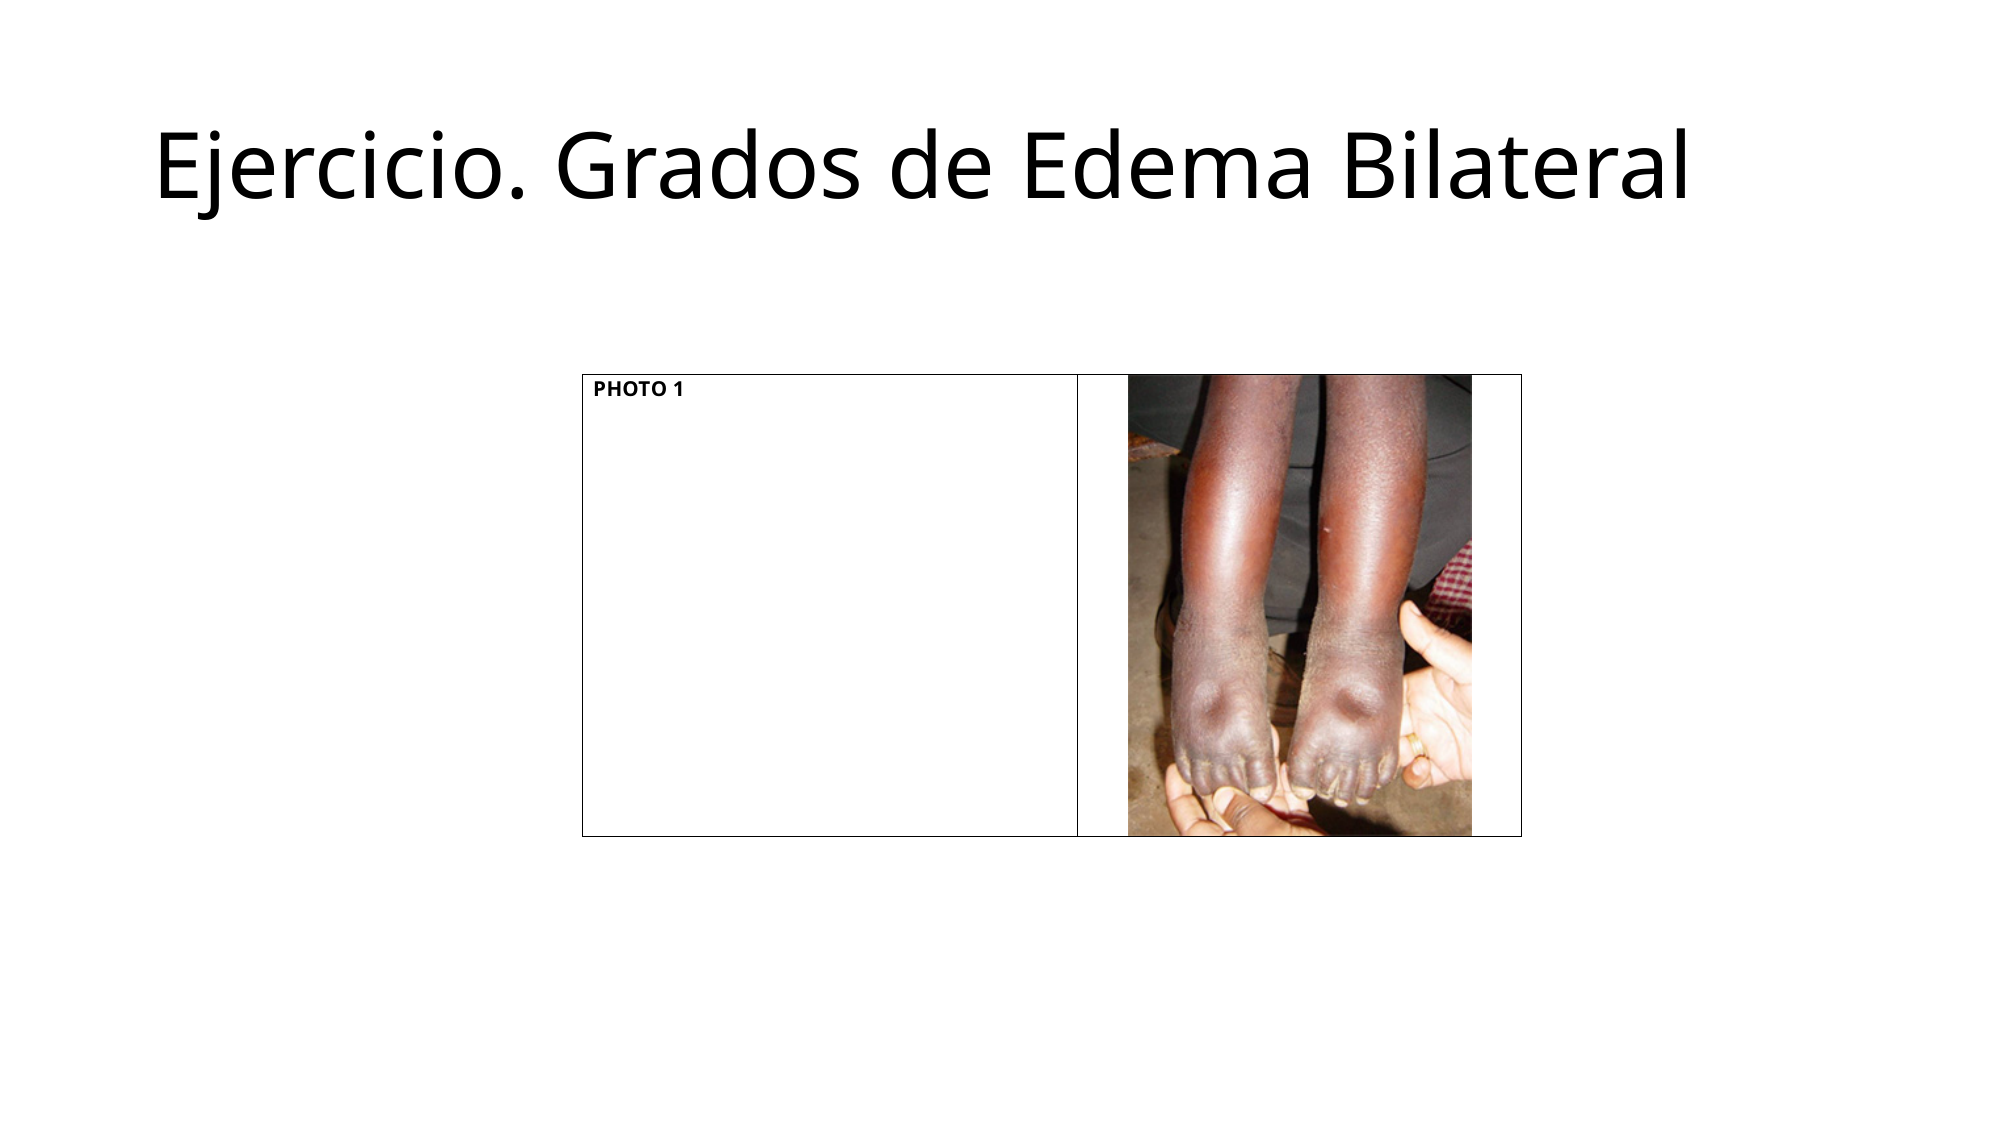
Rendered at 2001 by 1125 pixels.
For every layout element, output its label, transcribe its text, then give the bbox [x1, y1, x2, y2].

title Ejercicio. Grados de Edema Bilateral [137, 59, 1863, 278]
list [581, 373, 1538, 863]
